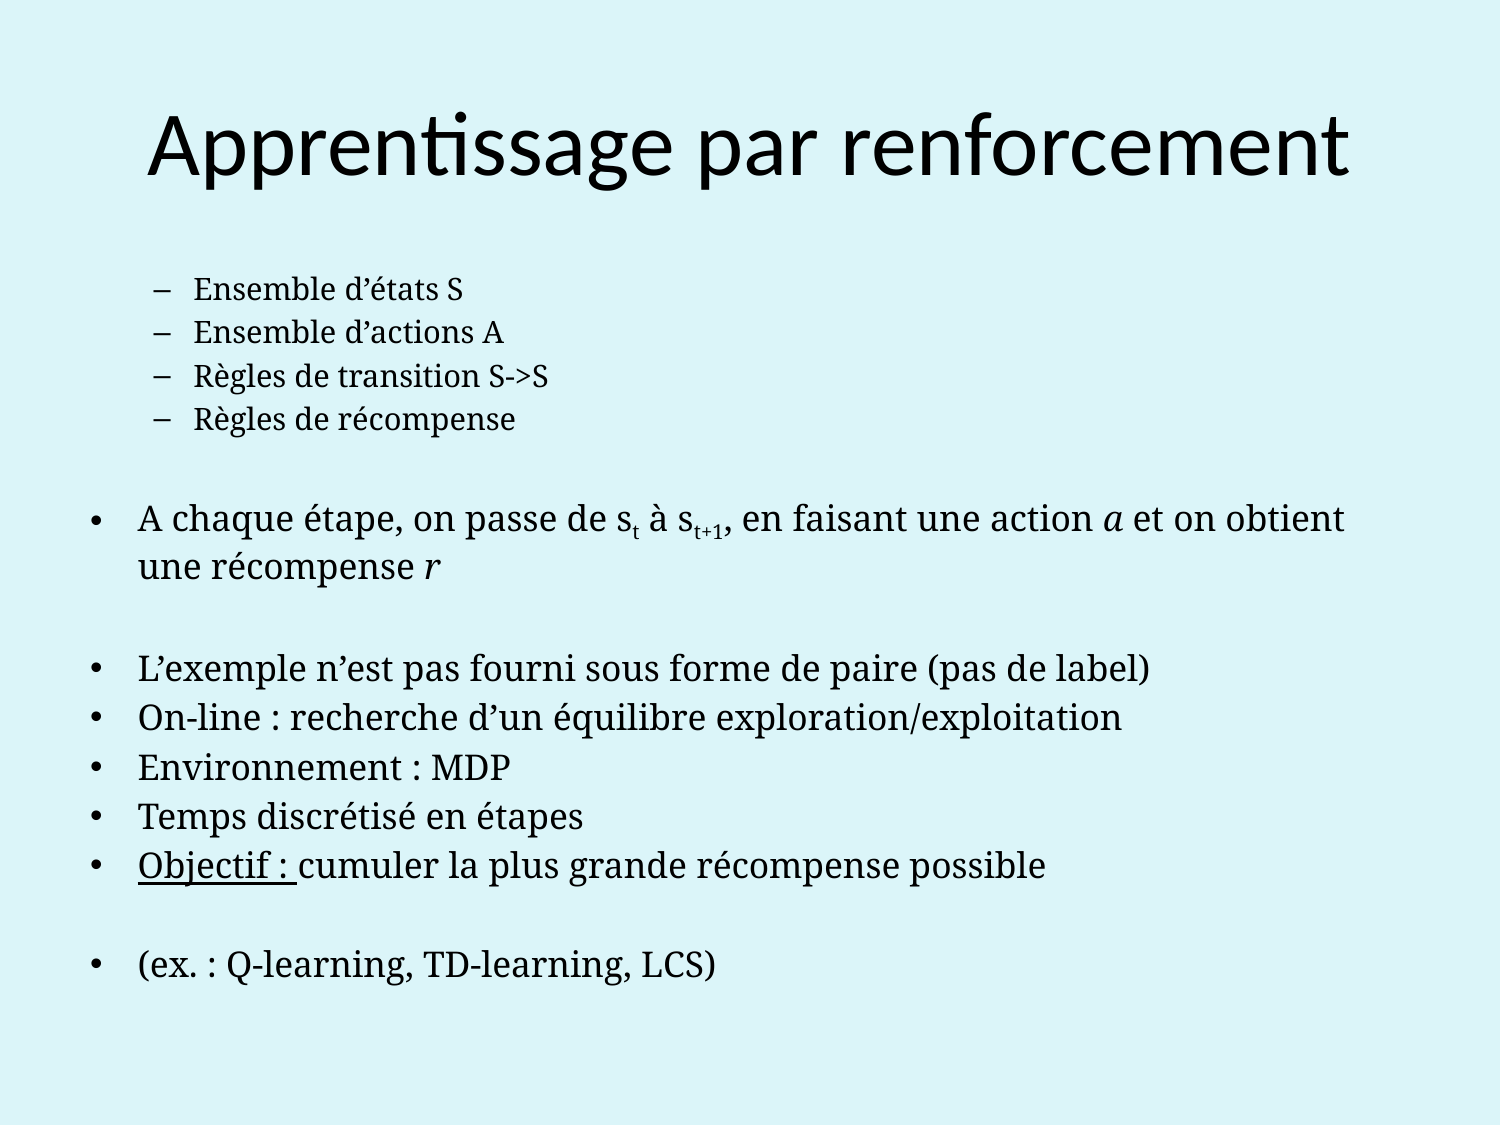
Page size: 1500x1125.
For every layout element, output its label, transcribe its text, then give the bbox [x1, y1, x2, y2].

title Apprentissage par renforcement [75, 45, 1425, 233]
list Ensemble d’états S Ensemble d’actions A Règles de transition S->S Règles de récompense A chaque étape, on passe de st à st+1, en faisant une action a et on obtient une récompense r L’exemple n’est pas fourni sous forme de paire (pas de label) On-line : recherche d’un équilibre exploration/exploitation Environnement : MDP Temps discrétisé en étapes Objectif : cumuler la plus grande récompense possible (ex. : Q-learning, TD-learning, LCS) [75, 262, 1425, 1005]
